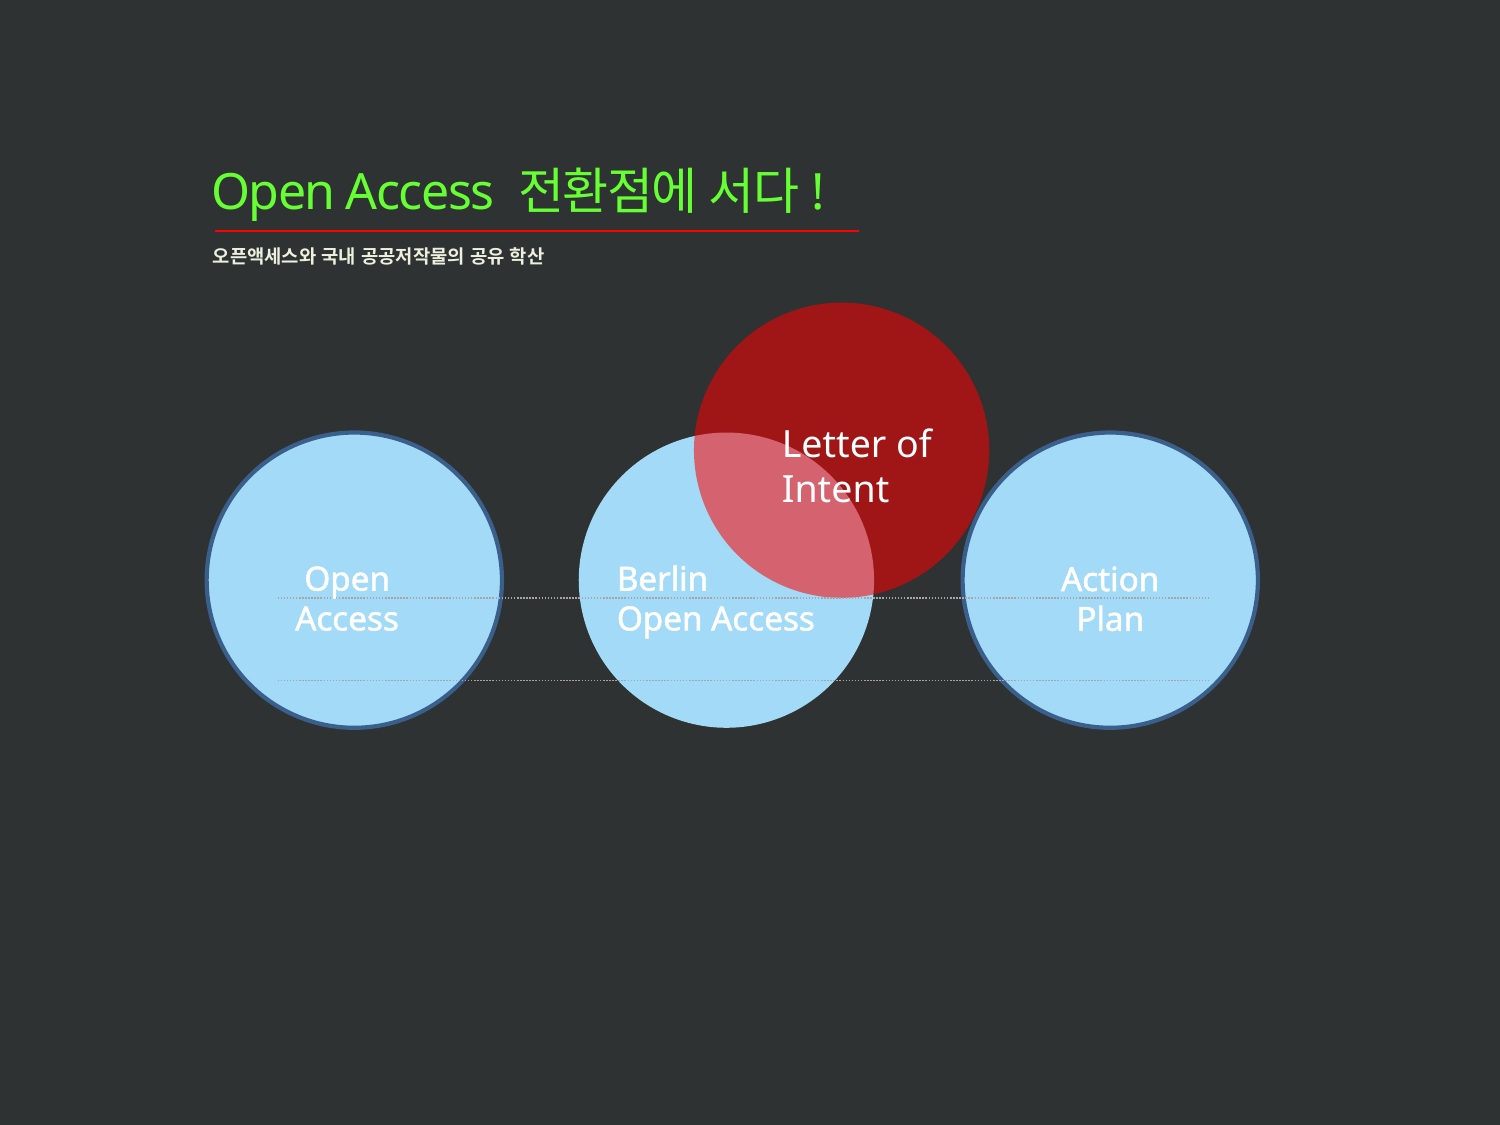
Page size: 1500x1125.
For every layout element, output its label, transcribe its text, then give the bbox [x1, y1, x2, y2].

text_box Berlin Open Access [602, 606, 857, 645]
text_box [622, 688, 831, 730]
text_box Open Access [256, 549, 438, 645]
text_box [204, 430, 505, 730]
text_box Open Access 전환점에 서다! [196, 152, 870, 227]
text_box Letter of Intent [767, 412, 1022, 518]
text_box [960, 430, 1261, 730]
text_box Berlin Open Access [602, 549, 857, 597]
text_box [576, 434, 728, 597]
text_box Action Plan [1019, 550, 1201, 597]
text_box Action Plan [1019, 606, 1201, 645]
text_box [691, 300, 987, 597]
text_box 오픈액세스와 국내 공공저작물의 공유 학산 [198, 230, 560, 275]
text_box [578, 606, 874, 679]
